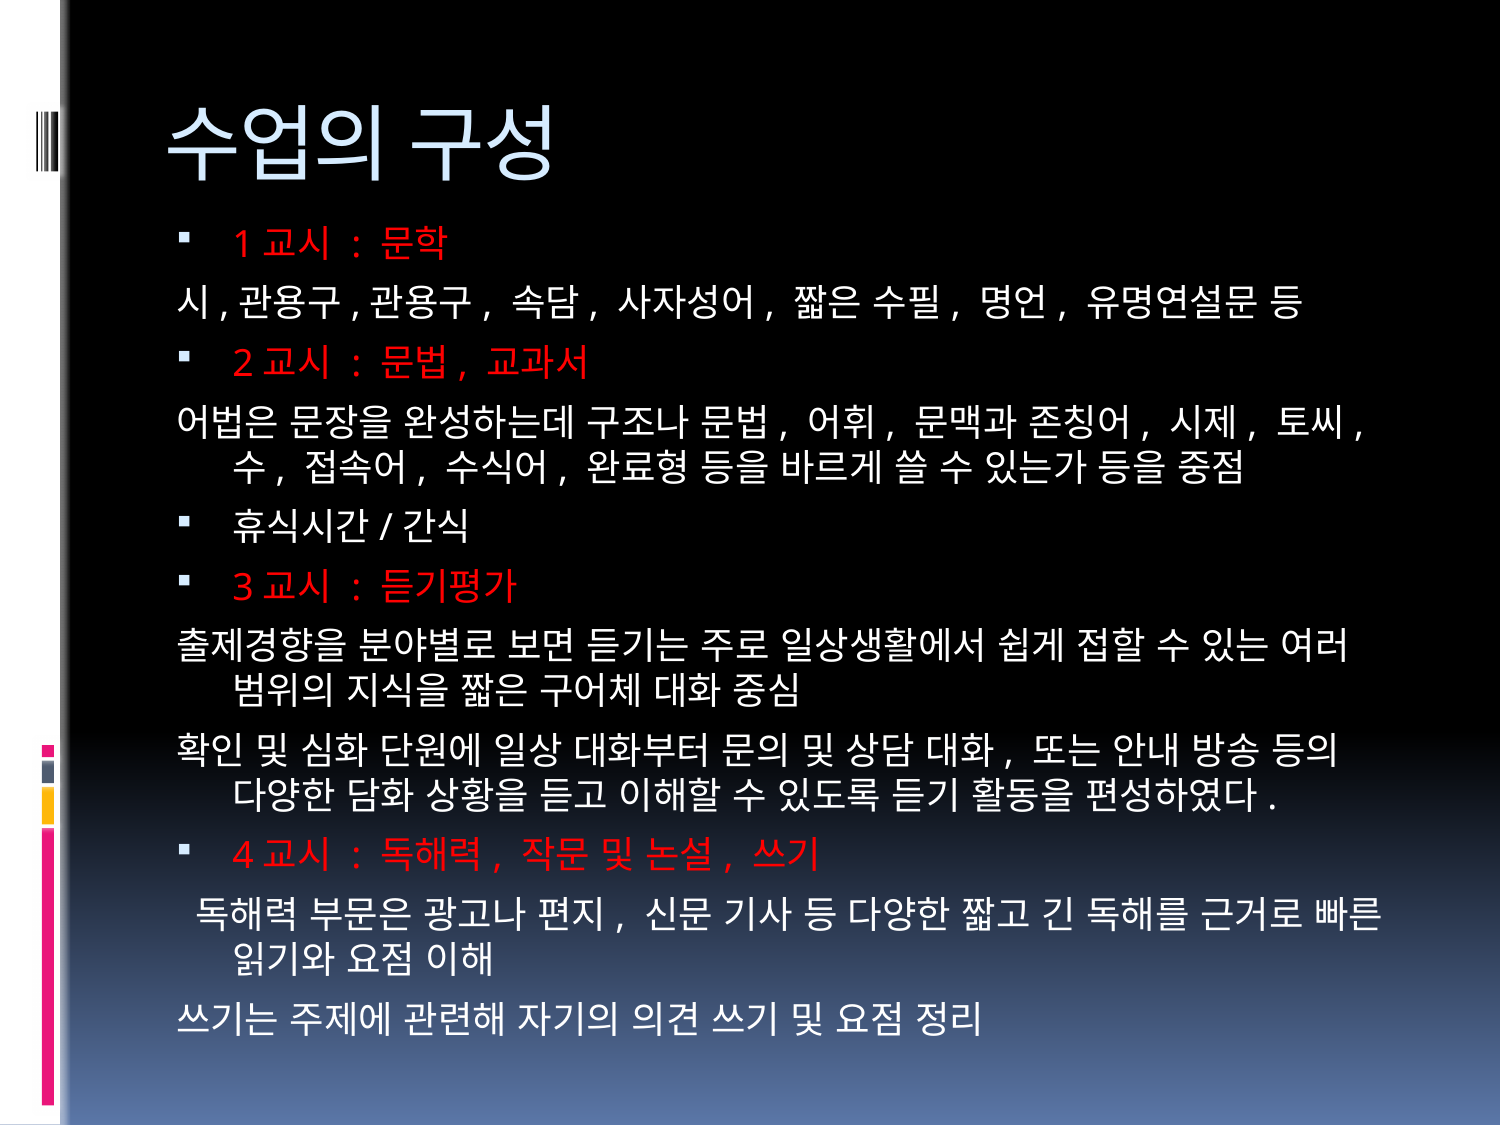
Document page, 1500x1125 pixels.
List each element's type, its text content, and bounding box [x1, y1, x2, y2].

title 수업의 구성 [150, 83, 1425, 212]
list 1교시 : 문학 시,관용구,관용구, 속담, 사자성어, 짧은 수필, 명언, 유명연설문 등 2교시 : 문법, 교과서 어법은 문장을 완성하는데 구조나 문법, 어휘, 문맥과 존칭어, 시제, 토씨, 수, 접속어, 수식어, 완료형 등을 바르게 쓸 수 있는가 등을 중점 휴식시간/간식 3교시 : 듣기평가 출제경향을 분야별로 보면 듣기는 주로 일상생활에서 쉽게 접할 수 있는 여러 범위의 지식을 짧은 구어체 대화 중심 확인 및 심화 단원에 일상 대화부터 문의 및 상담 대화, 또는 안내 방송 등의 다양한 담화 상황을 듣고 이해할 수 있도록 듣기 활동을 편성하였다. 4교시 : 독해력, 작문 및 논설, 쓰기 독해력 부문은 광고나 편지, 신문 기사 등 다양한 짧고 긴 독해를 근거로 빠른 읽기와 요점 이해 쓰기는 주제에 관련해 자기의 의견 쓰기 및 요점 정리 [150, 212, 1425, 963]
